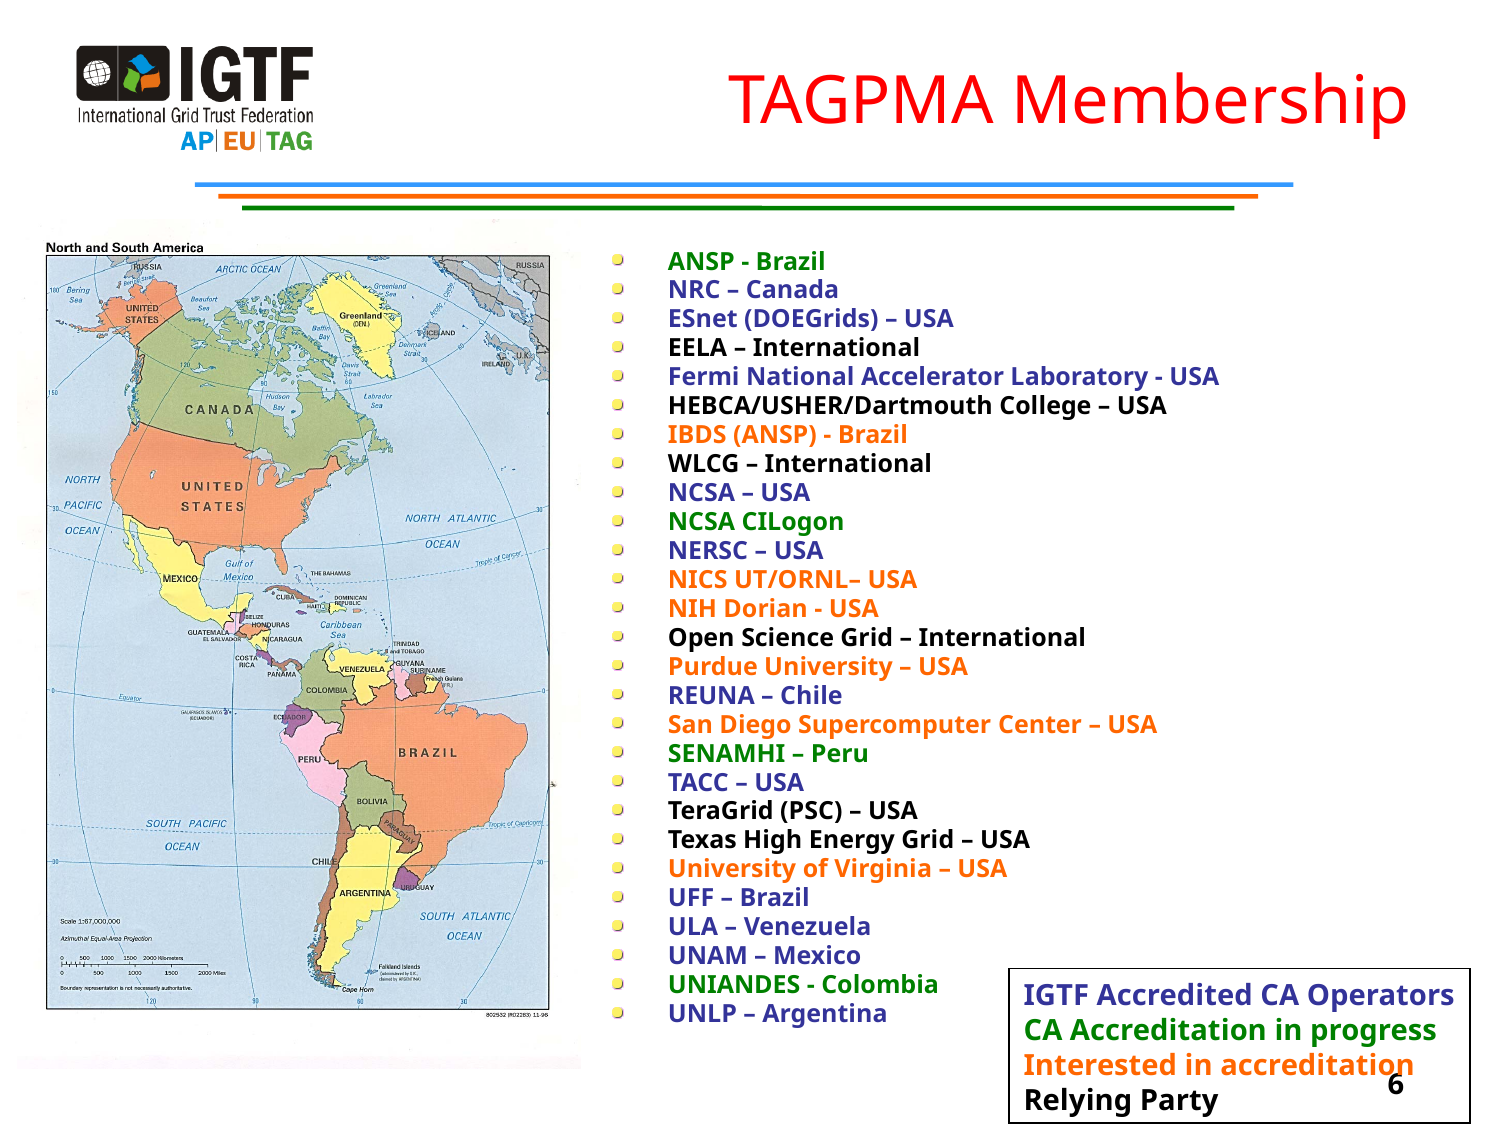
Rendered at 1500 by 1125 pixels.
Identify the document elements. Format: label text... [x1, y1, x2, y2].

picture [611, 1006, 624, 1019]
picture [611, 340, 624, 353]
picture [611, 572, 624, 584]
picture [611, 948, 624, 961]
picture [611, 427, 624, 440]
picture [611, 369, 624, 382]
picture [611, 514, 624, 527]
picture [76, 42, 313, 152]
picture [611, 456, 624, 469]
title TAGPMA Membership [336, 44, 1426, 150]
picture [611, 890, 624, 903]
picture [611, 803, 624, 816]
picture [611, 601, 624, 613]
picture [611, 311, 624, 324]
picture [611, 253, 624, 266]
picture [611, 716, 624, 729]
picture [611, 630, 624, 642]
picture [611, 832, 624, 845]
picture [611, 543, 624, 556]
picture [611, 485, 624, 498]
picture [611, 282, 624, 295]
picture [611, 398, 624, 411]
picture [611, 977, 624, 990]
text_box IGTF Accredited CA Operators CA Accreditation in progress Interested in accreditation Relying Party [1008, 968, 1471, 1124]
picture [611, 774, 624, 787]
picture [611, 688, 624, 700]
picture [611, 861, 624, 874]
picture [611, 745, 624, 758]
picture [611, 919, 624, 932]
list ANSP - Brazil NRC – Canada ESnet (DOEGrids) – USA EELA – International Fermi National Accelerator Laboratory - USA HEBCA/USHER/Dartmouth College – USA IBDS (ANSP) - Brazil WLCG – International NCSA – USA NCSA CILogon NERSC – USA NICS UT/ORNL– USA NIH Dorian - USA Open Science Grid – International Purdue University – USA REUNA – Chile San Diego Supercomputer Center – USA SENAMHI – Peru TACC – USA TeraGrid (PSC) – USA Texas High Energy Grid – USA University of Virginia – USA UFF – Brazil ULA – Venezuela UNAM – Mexico UNIANDES - Colombia UNLP – Argentina [596, 243, 1448, 1048]
picture [17, 219, 581, 1069]
picture [611, 659, 624, 671]
